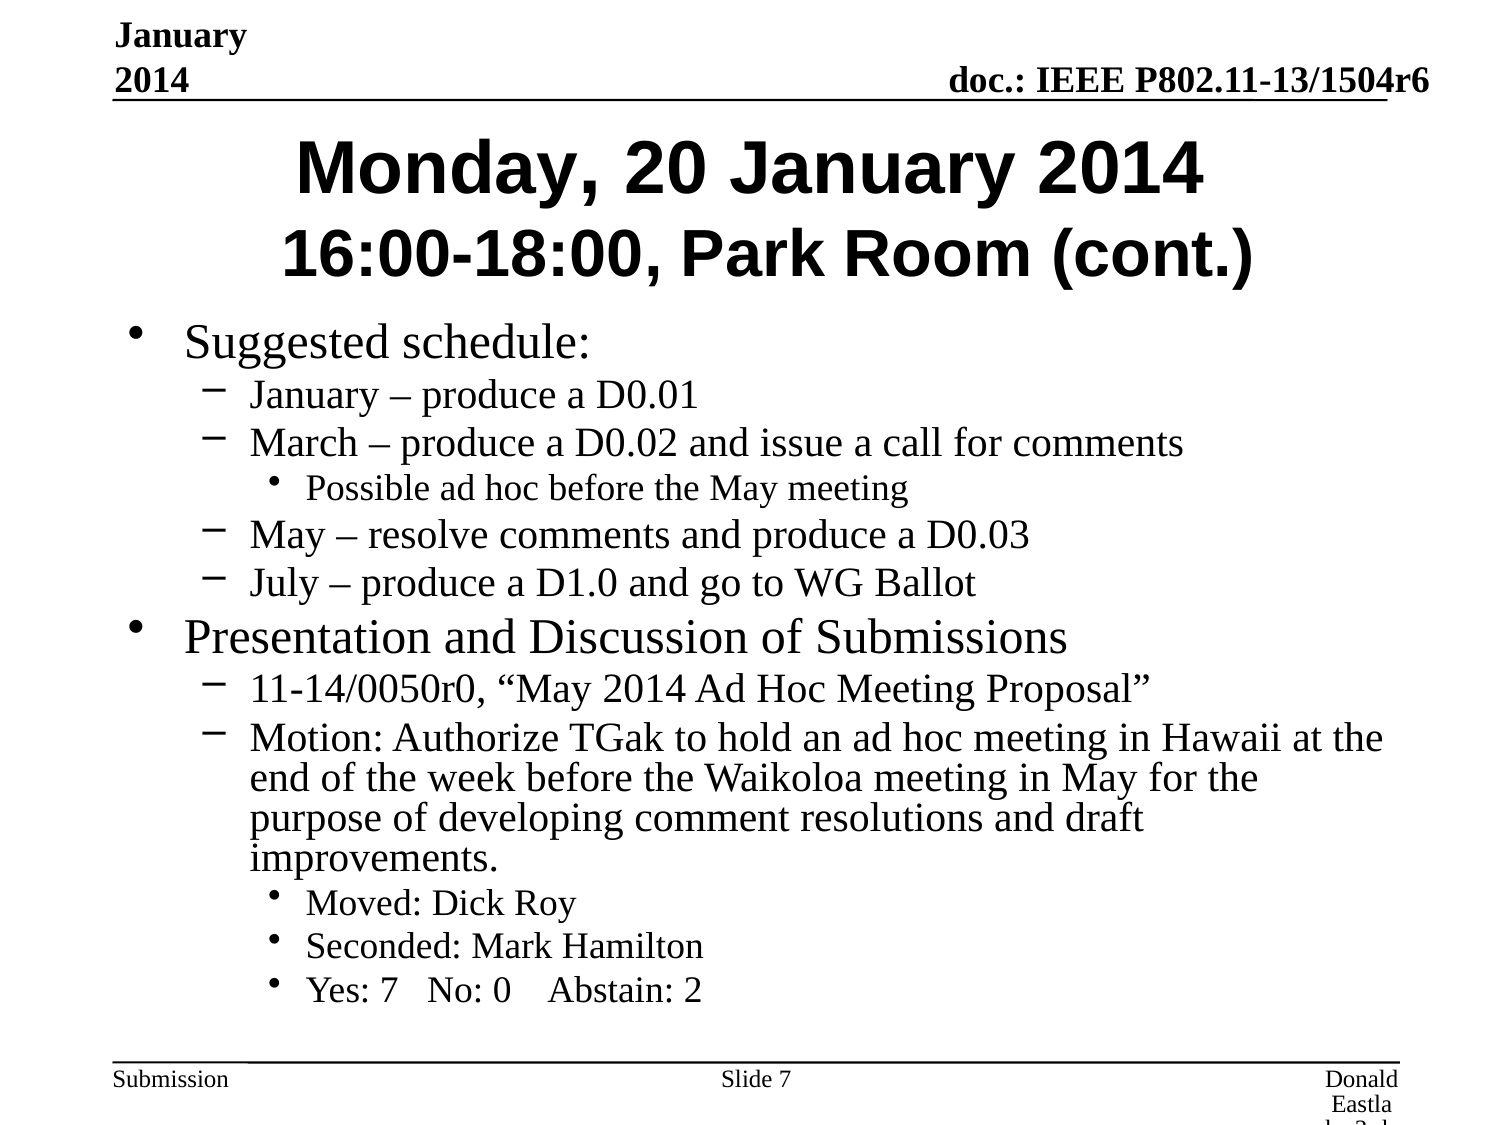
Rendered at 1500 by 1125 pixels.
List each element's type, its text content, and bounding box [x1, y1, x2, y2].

list Suggested schedule: January – produce a D0.01 March – produce a D0.02 and issue a call for comments Possible ad hoc before the May meeting May – resolve comments and produce a D0.03 July – produce a D1.0 and go to WG Ballot Presentation and Discussion of Submissions 11-14/0050r0, “May 2014 Ad Hoc Meeting Proposal” Motion: Authorize TGak to hold an ad hoc meeting in Hawaii at the end of the week before the Waikoloa meeting in May for the purpose of developing comment resolutions and draft improvements. Moved: Dick Roy Seconded: Mark Hamilton Yes: 7 No: 0 Abstain: 2 [112, 312, 1413, 1063]
title Monday, 20 January 2014 16:00-18:00, Park Room (cont.) [112, 112, 1388, 288]
slide_number Slide 7 [712, 1063, 800, 1093]
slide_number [114, 54, 290, 100]
footer Donald Eastlake 3rd, Huawei Technologies [1325, 1063, 1402, 1093]
